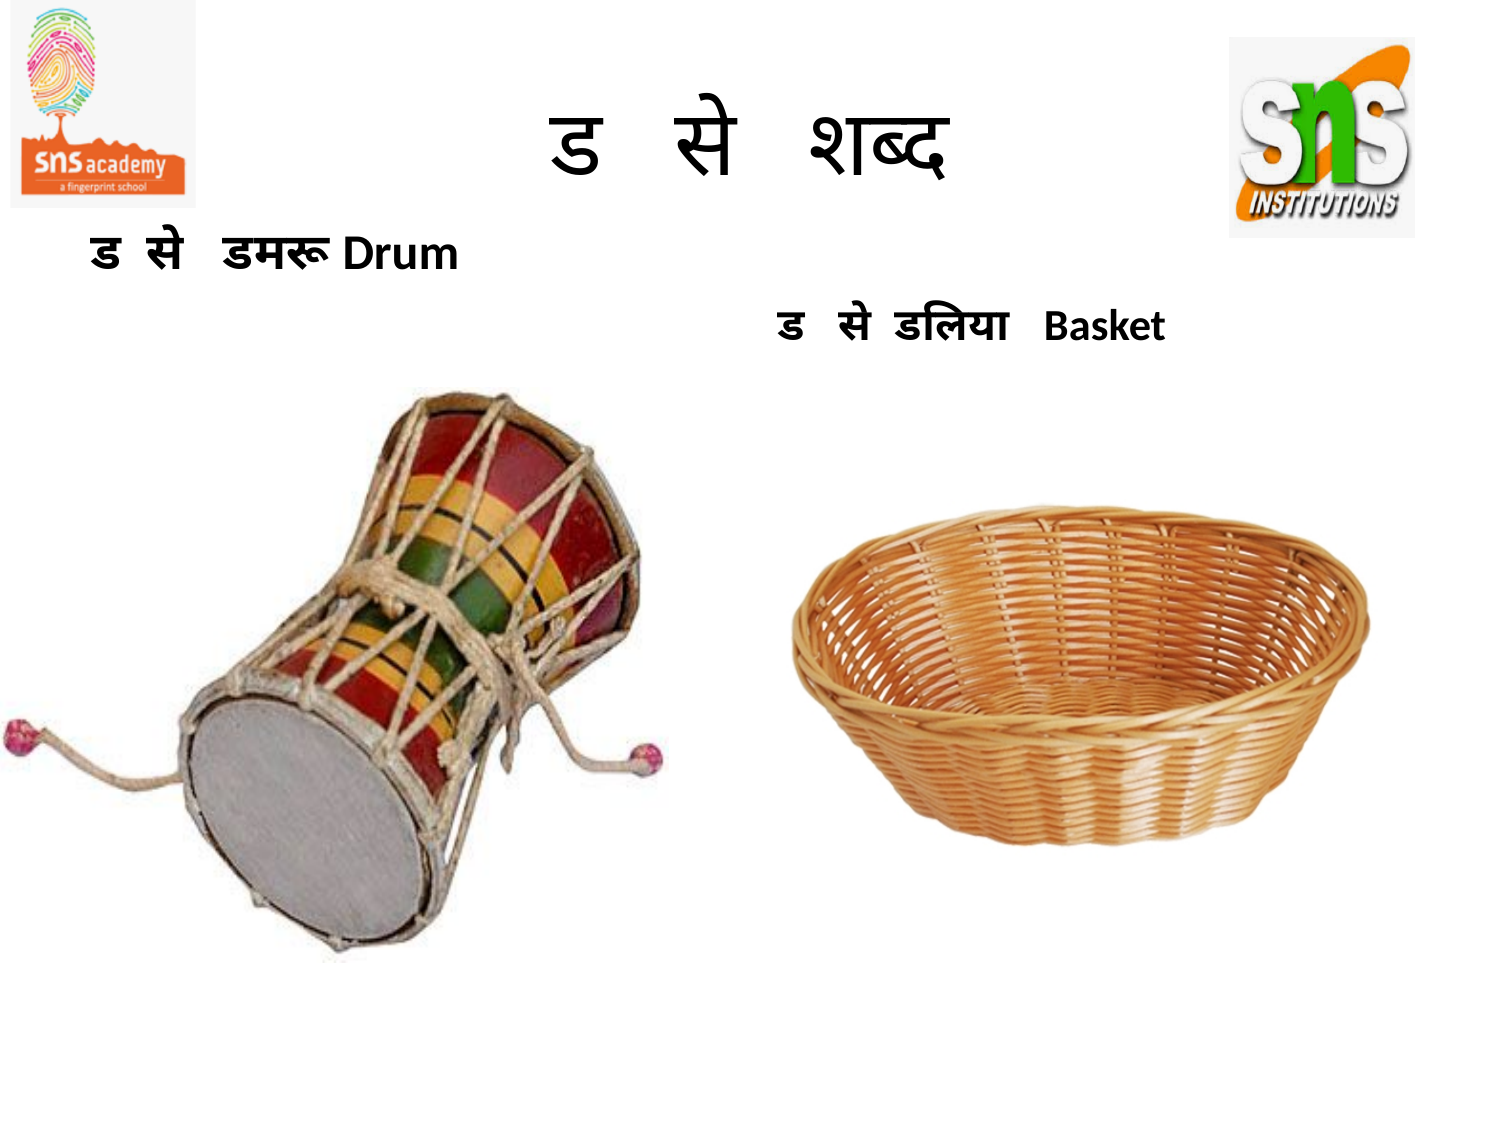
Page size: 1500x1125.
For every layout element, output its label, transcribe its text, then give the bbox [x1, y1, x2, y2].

picture [1224, 37, 1426, 238]
picture [0, 0, 201, 213]
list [0, 387, 670, 963]
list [769, 356, 1418, 1006]
title ड से शब्द [204, 45, 1219, 233]
list ड से डलिया Basket [761, 224, 1425, 357]
list ड से डमरू Drum [75, 212, 738, 357]
